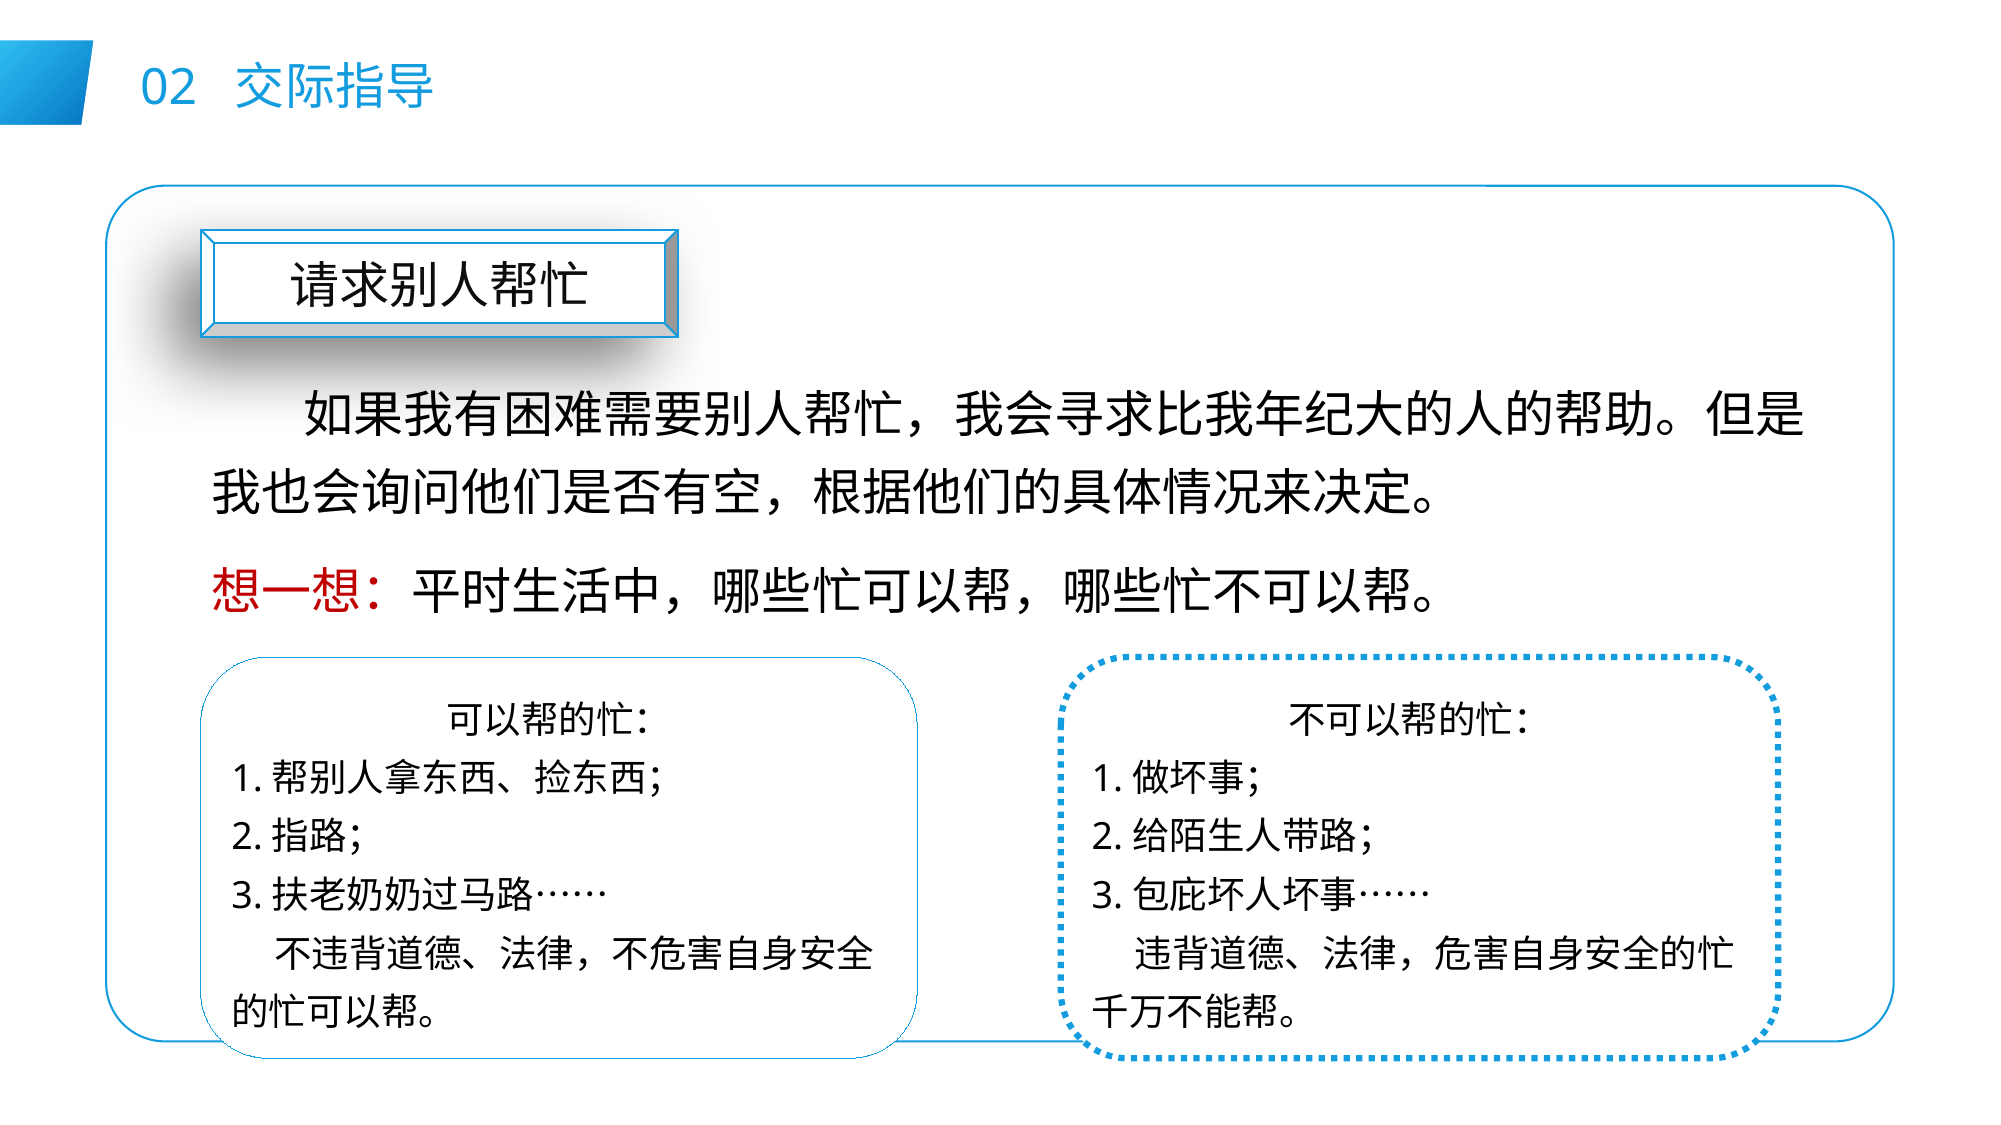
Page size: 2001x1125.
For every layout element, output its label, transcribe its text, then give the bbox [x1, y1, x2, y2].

text_box [105, 184, 1895, 1043]
text_box 想一想：平时生活中，哪些忙可以帮，哪些忙不可以帮。 [200, 536, 1459, 626]
list 02 交际指导 [125, 54, 505, 131]
text_box 可以帮的忙： 1.帮别人拿东西、捡东西； 2.指路； 3.扶老奶奶过马路…… 不违背道德、法律，不危害自身安全的忙可以帮。 [200, 657, 918, 1059]
text_box 不可以帮的忙： 1.做坏事； 2.给陌生人带路； 3.包庇坏人坏事…… 违背道德、法律，危害自身安全的忙千万不能帮。 [1060, 657, 1779, 1059]
